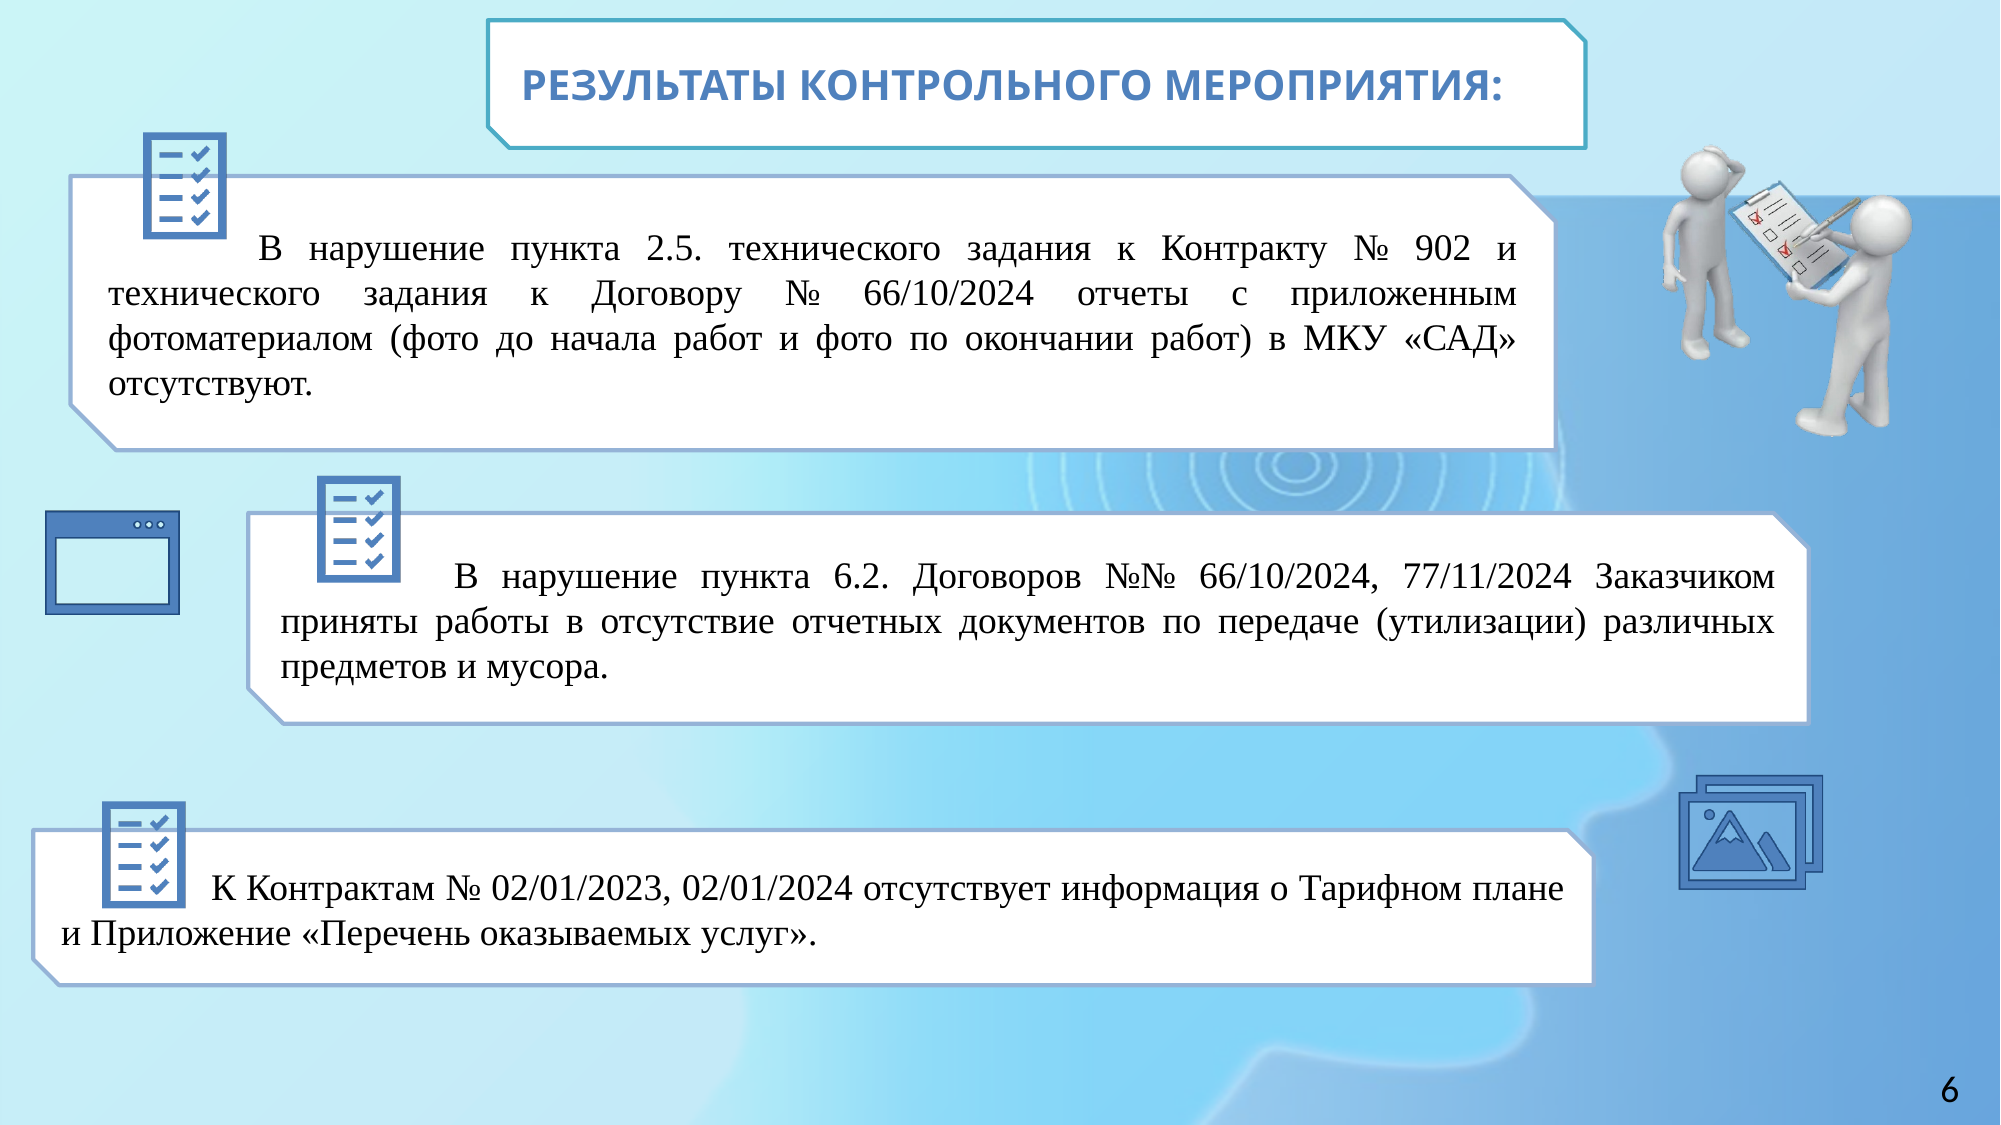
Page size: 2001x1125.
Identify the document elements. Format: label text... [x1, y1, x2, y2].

picture [0, 0, 2000, 1125]
text_box В нарушение пункта 6.2. Договоров №№ 66/10/2024, 77/11/2024 Заказчиком приняты работы в отсутствие отчетных документов по передаче (утилизации) различных предметов и мусора. [246, 510, 1811, 726]
text_box 6 [1925, 1057, 1975, 1118]
text_box В нарушение пункта 2.5. технического задания к Контракту № 902 и технического задания к Договору № 66/10/2024 отчеты с приложенным фотоматериалом (фото до начала работ и фото по окончании работ) в МКУ «САД» отсутствуют. [68, 173, 1558, 453]
text_box РЕЗУЛЬТАТЫ КОНТРОЛЬНОГО МЕРОПРИЯТИЯ: [485, 18, 1588, 150]
text_box К Контрактам № 02/01/2023, 02/01/2024 отсутствует информация о Тарифном плане и Приложение «Перечень оказываемых услуг». [31, 827, 1596, 988]
